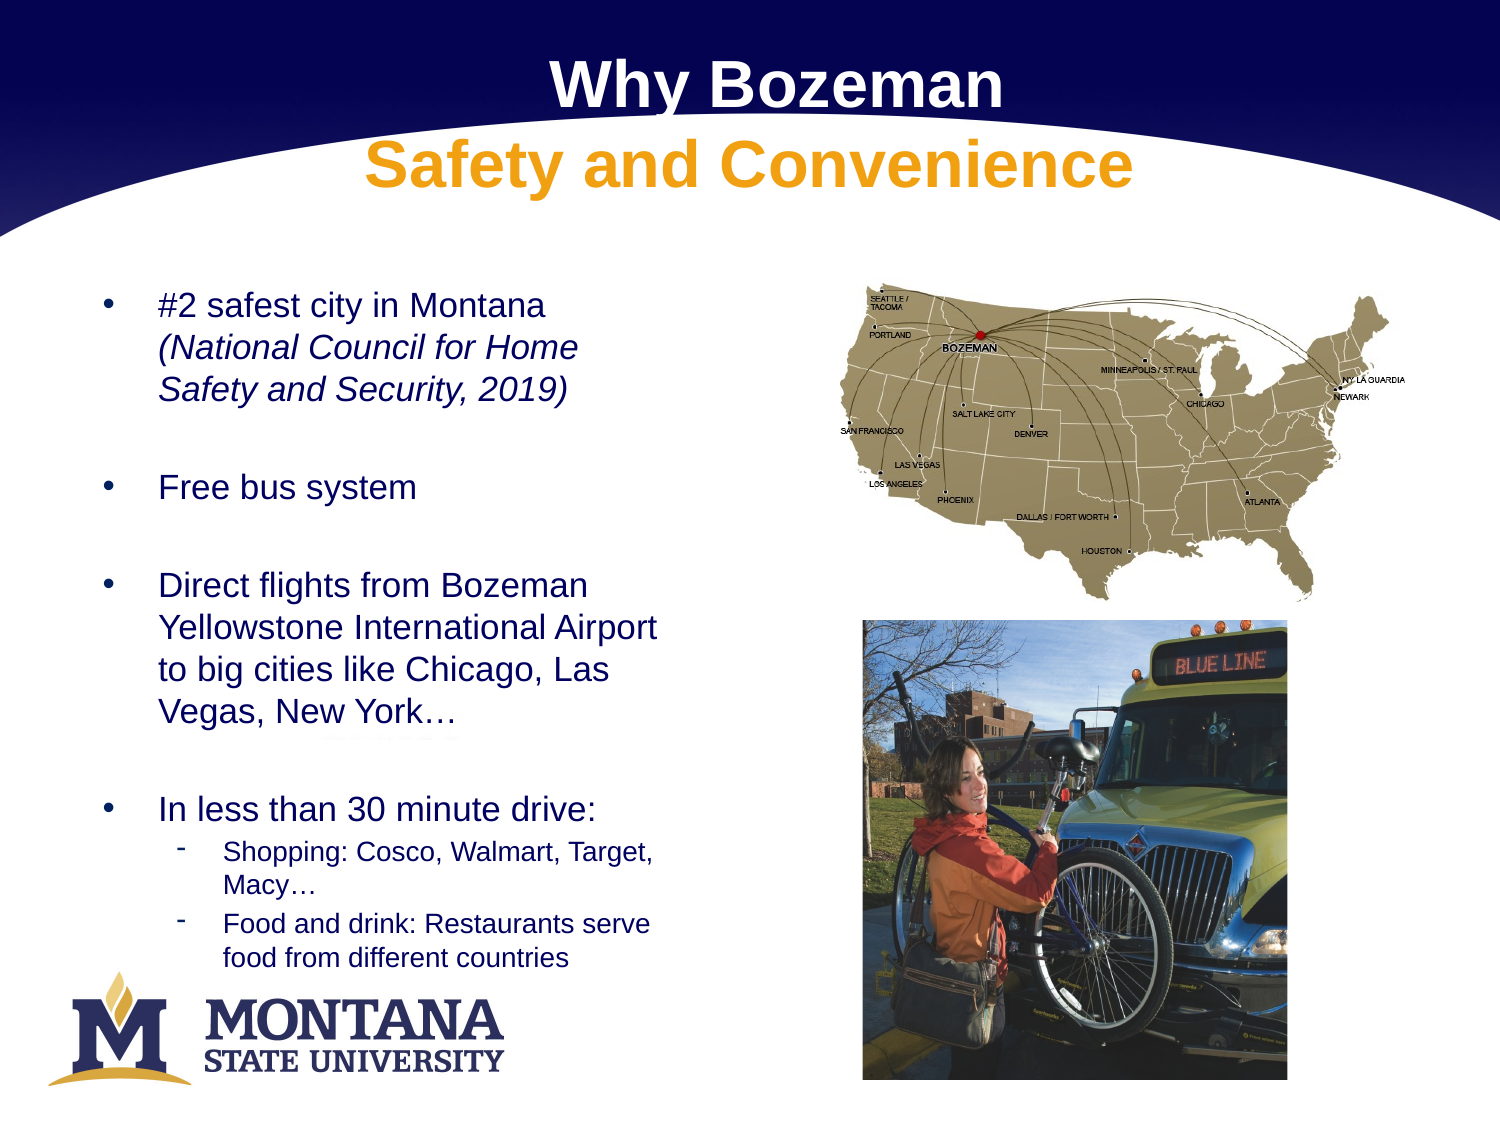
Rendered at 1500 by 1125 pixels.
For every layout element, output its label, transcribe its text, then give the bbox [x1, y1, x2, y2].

picture [0, 0, 1500, 1125]
list #2 safest city in Montana (National Council for Home Safety and Security, 2019) Free bus system Direct flights from Bozeman Yellowstone International Airport to big cities like Chicago, Las Vegas, New York… In less than 30 minute drive: Shopping: Cosco, Walmart, Target, Macy… Food and drink: Restaurants serve food from different countries [87, 275, 700, 989]
text_box Why Bozeman Safety and Convenience [293, 0, 1207, 209]
